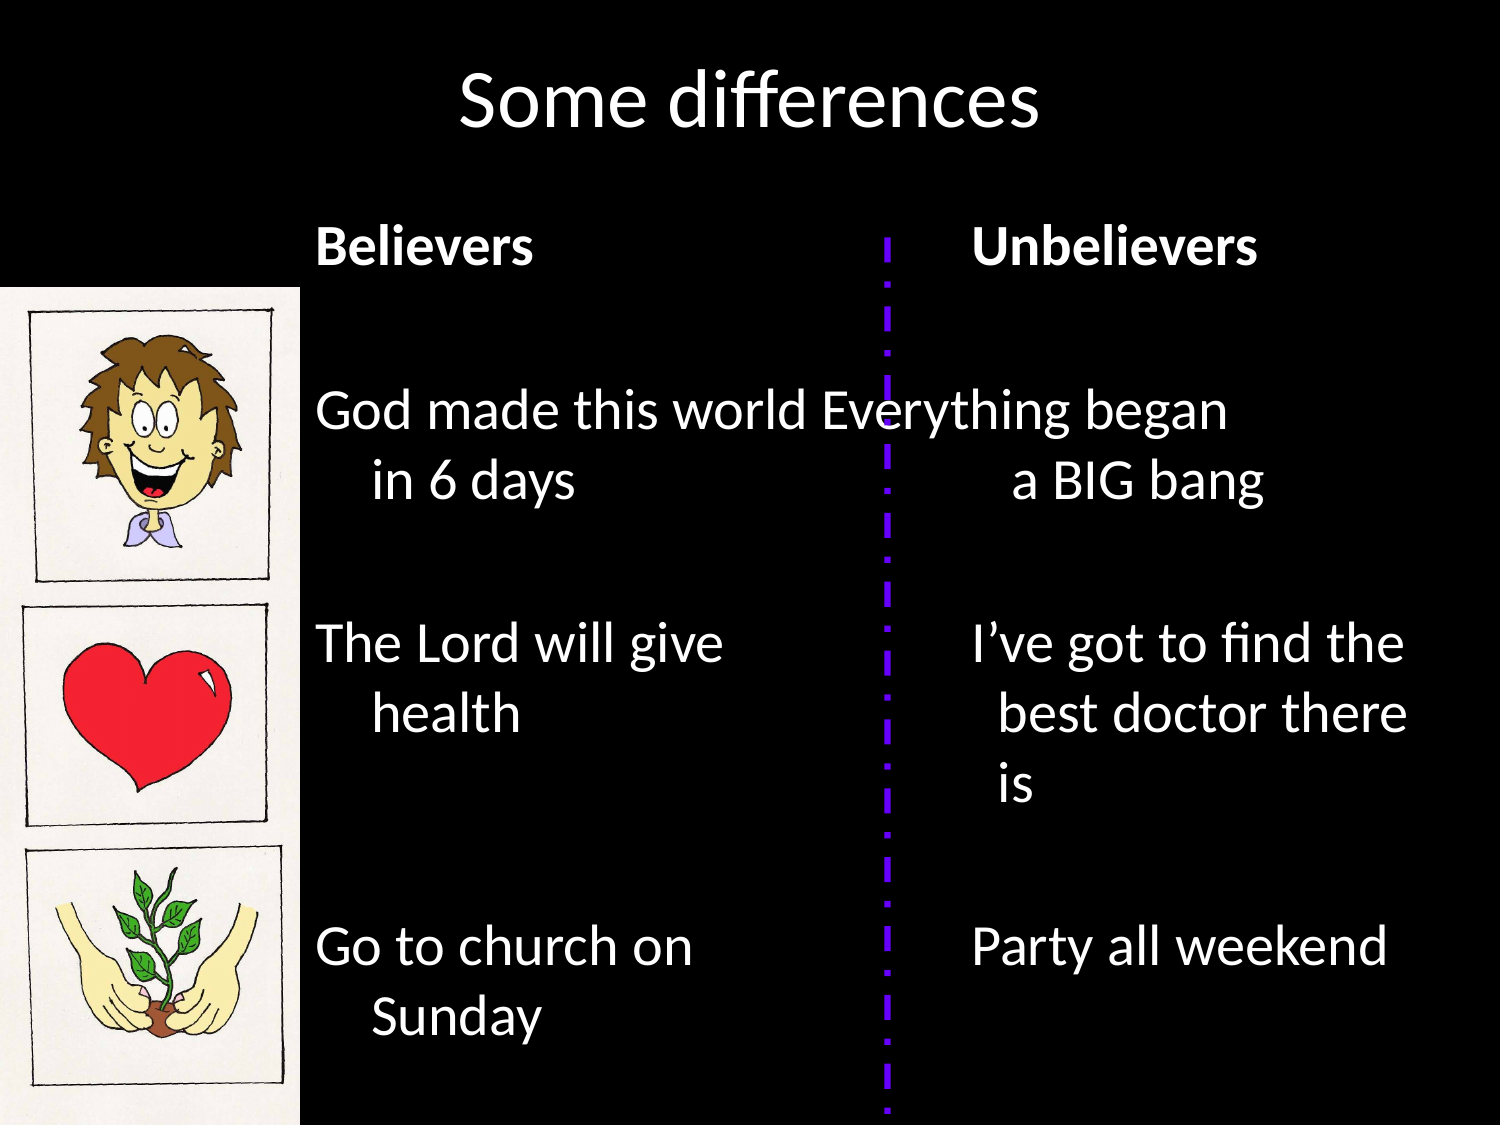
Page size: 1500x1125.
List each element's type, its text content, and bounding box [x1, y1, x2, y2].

title Some differences [0, 0, 1500, 188]
list Believers Unbelievers God made this world Everything began in 6 days a BIG bang The Lord will give I’ve got to find the health best doctor there is Go to church on Party all weekend Sunday [300, 200, 1500, 1125]
picture [0, 287, 300, 1125]
